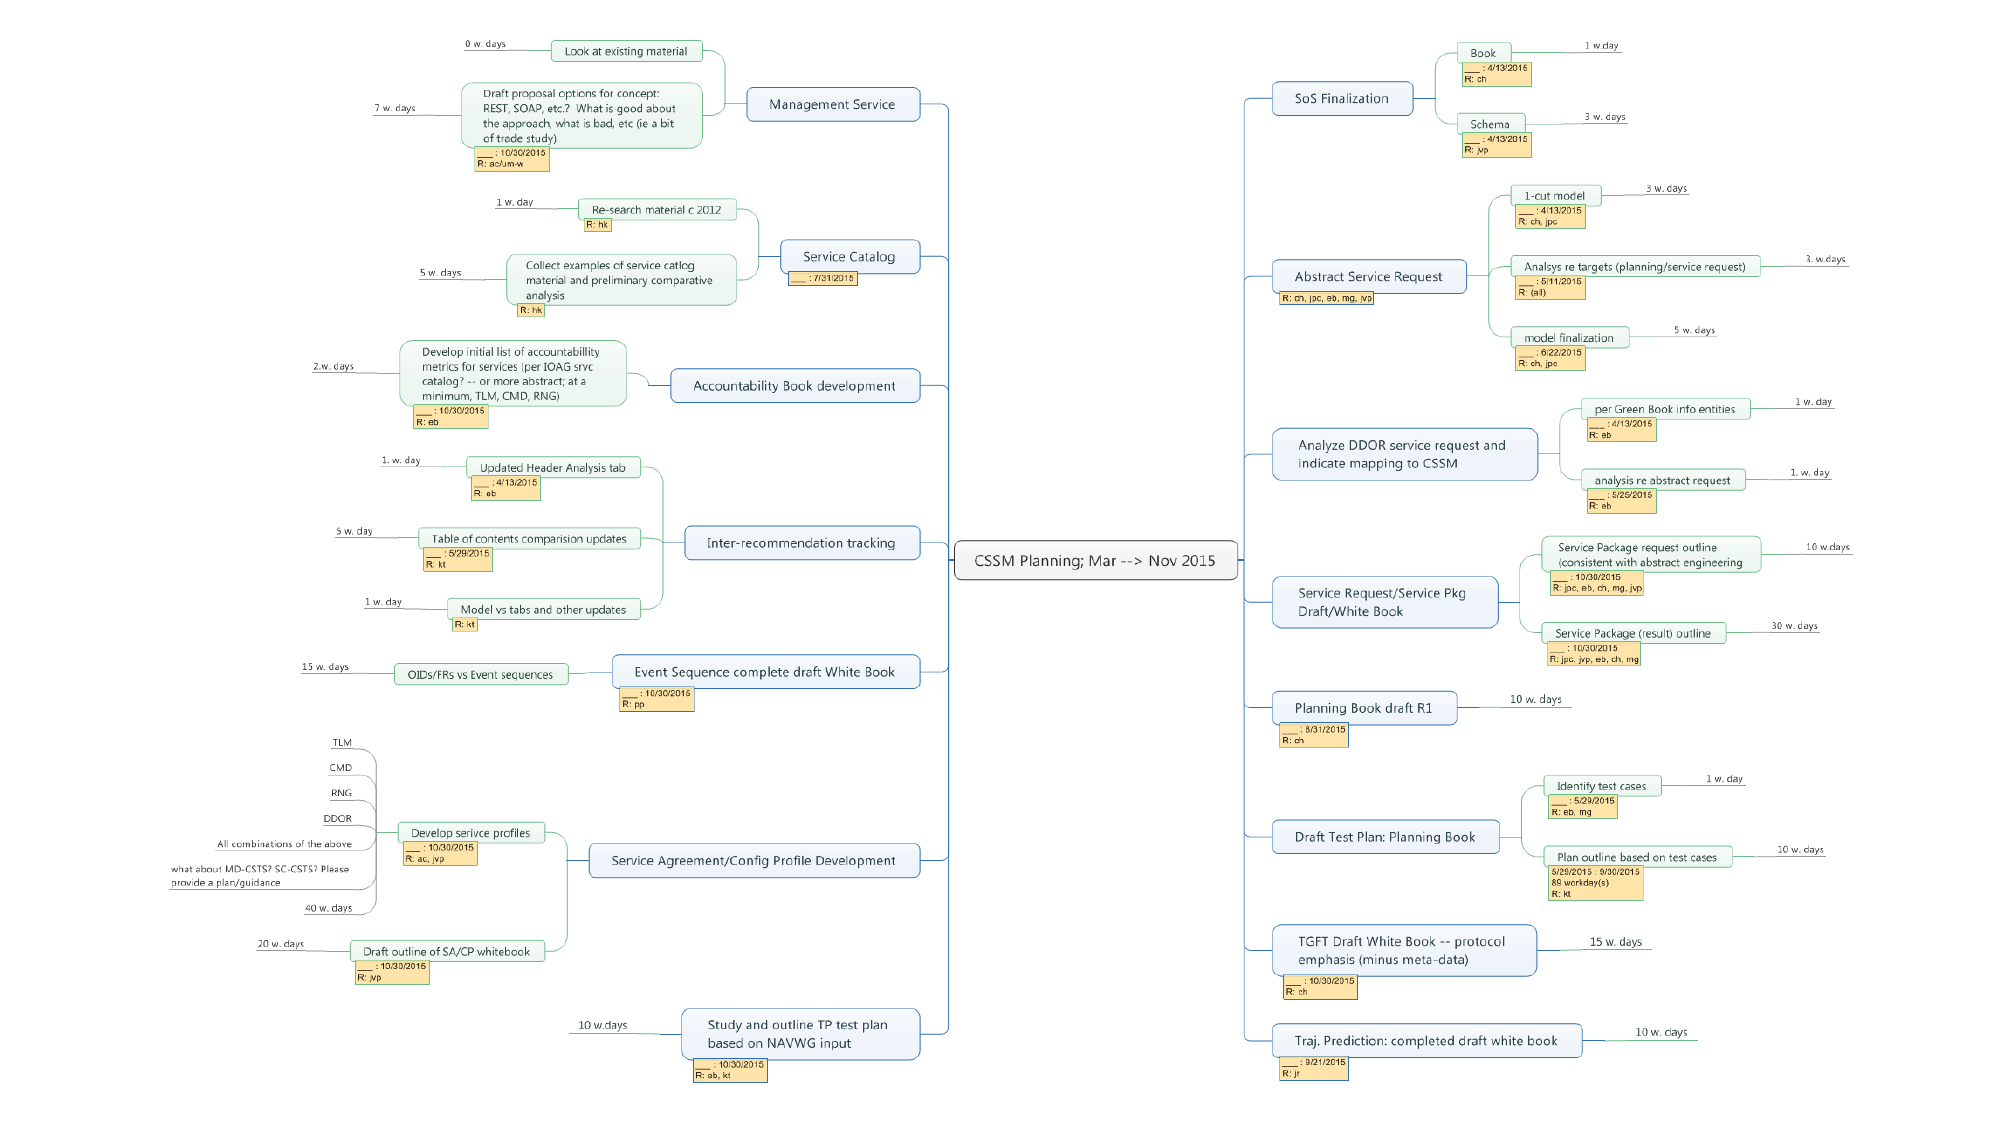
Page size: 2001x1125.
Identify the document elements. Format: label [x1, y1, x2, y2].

picture [138, 23, 1884, 1094]
